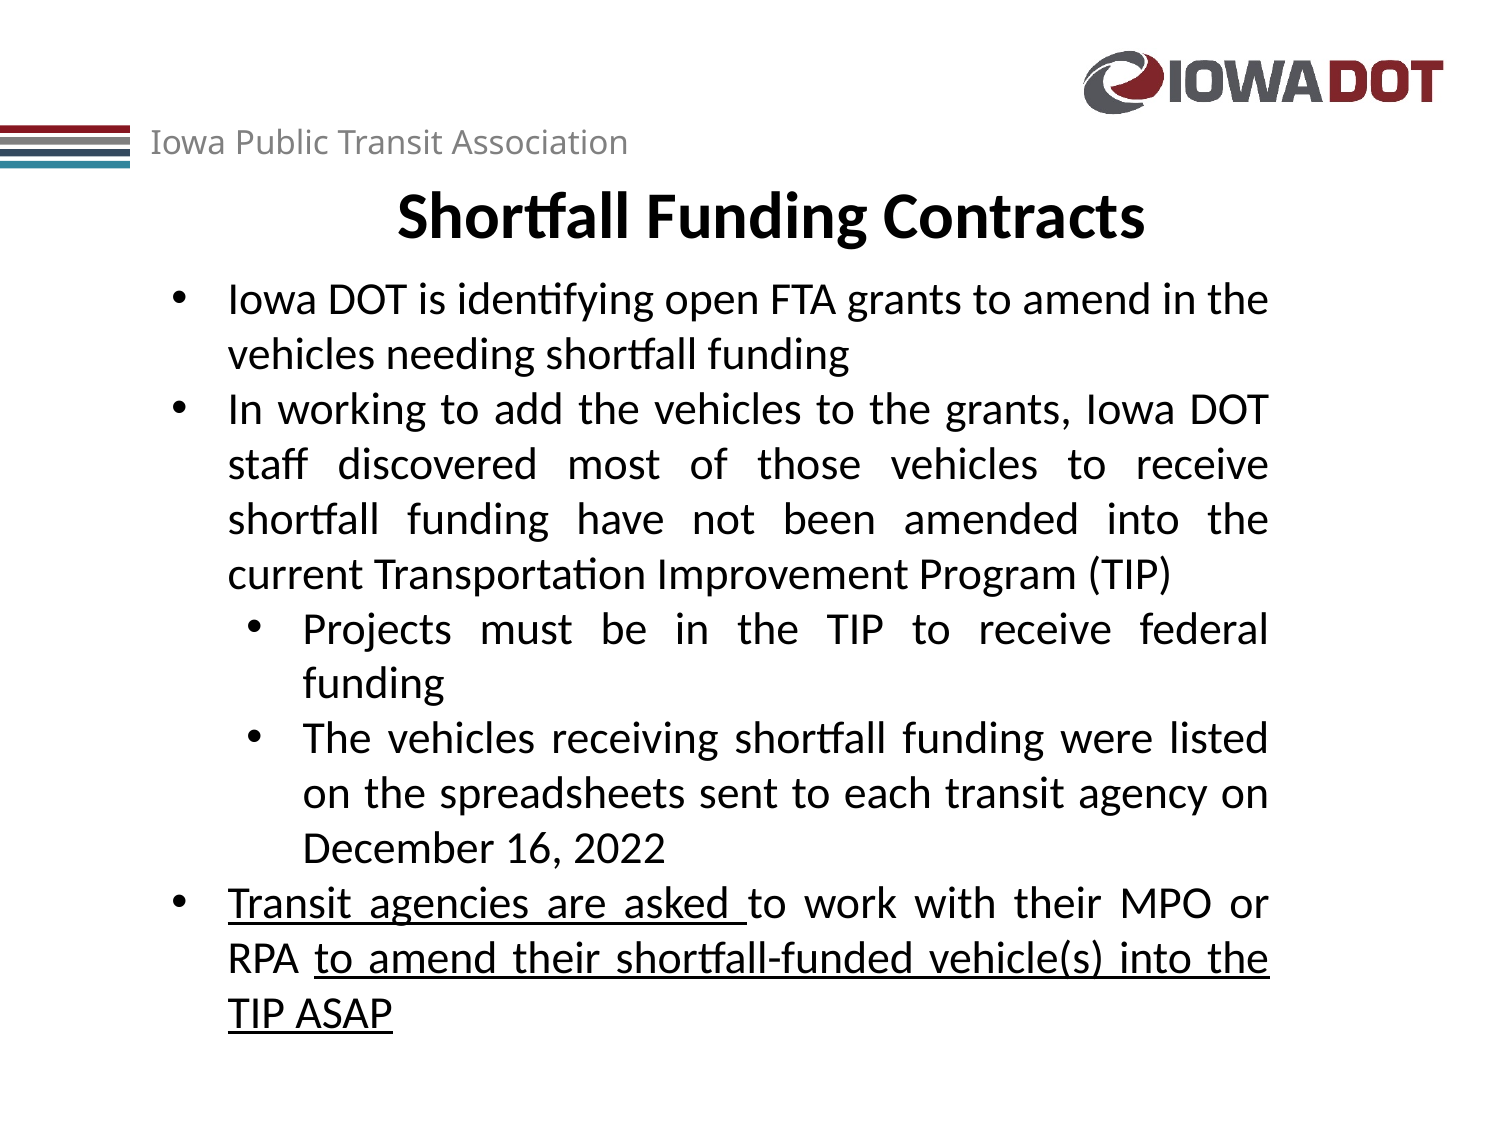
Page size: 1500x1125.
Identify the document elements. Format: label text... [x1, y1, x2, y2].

title Shortfall Funding Contracts [134, 175, 1410, 249]
text_box [0, 123, 132, 135]
text_box [0, 159, 132, 170]
text_box Iowa Public Transit Association [135, 113, 749, 169]
text_box [0, 135, 132, 147]
picture [1080, 47, 1447, 116]
subtitle Iowa DOT is identifying open FTA grants to amend in the vehicles needing shortfall funding In working to add the vehicles to the grants, Iowa DOT staff discovered most of those vehicles to receive shortfall funding have not been amended into the current Transportation Improvement Program (TIP) Projects must be in the TIP to receive federal funding The vehicles receiving shortfall funding were listed on the spreadsheets sent to each transit agency on December 16, 2022 Transit agencies are asked to work with their MPO or RPA to amend their shortfall-funded vehicle(s) into the TIP ASAP [137, 261, 1361, 1106]
text_box [0, 147, 132, 159]
